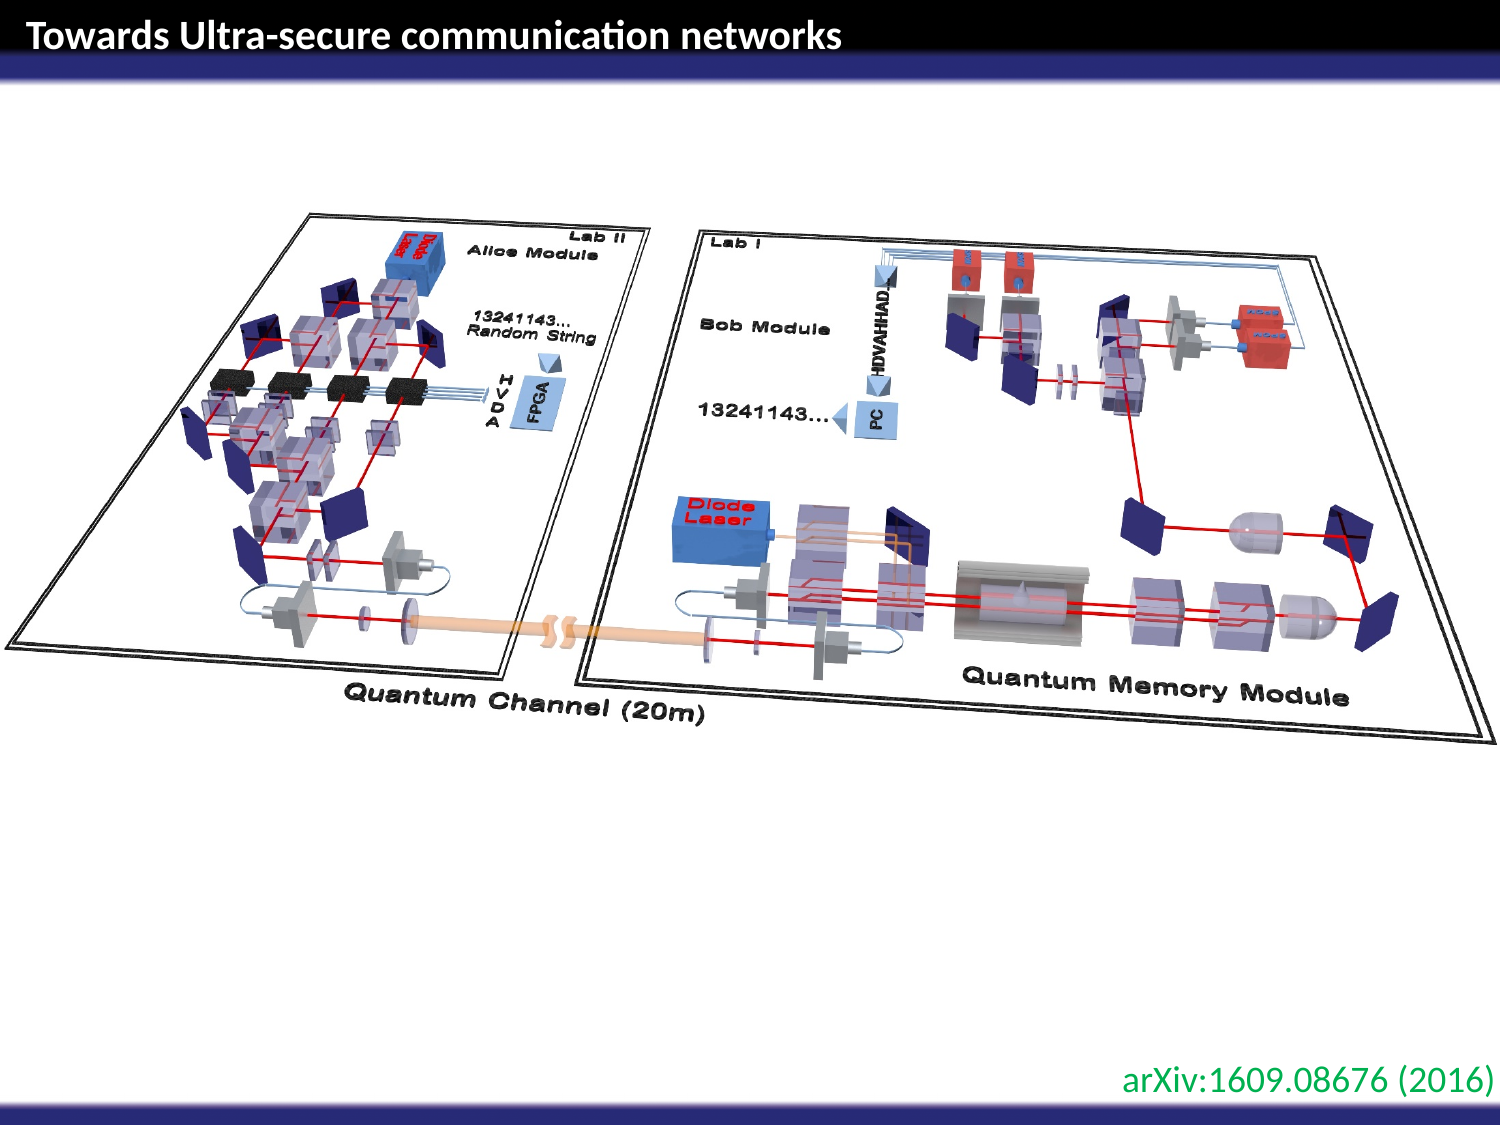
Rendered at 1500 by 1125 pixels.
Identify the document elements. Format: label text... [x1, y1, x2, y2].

picture [0, 1093, 1500, 1125]
text_box arXiv:1609.08676 (2016) [1107, 1047, 1500, 1108]
text_box Towards Ultra-secure communication networks [0, 0, 1500, 137]
picture [0, 167, 1500, 782]
